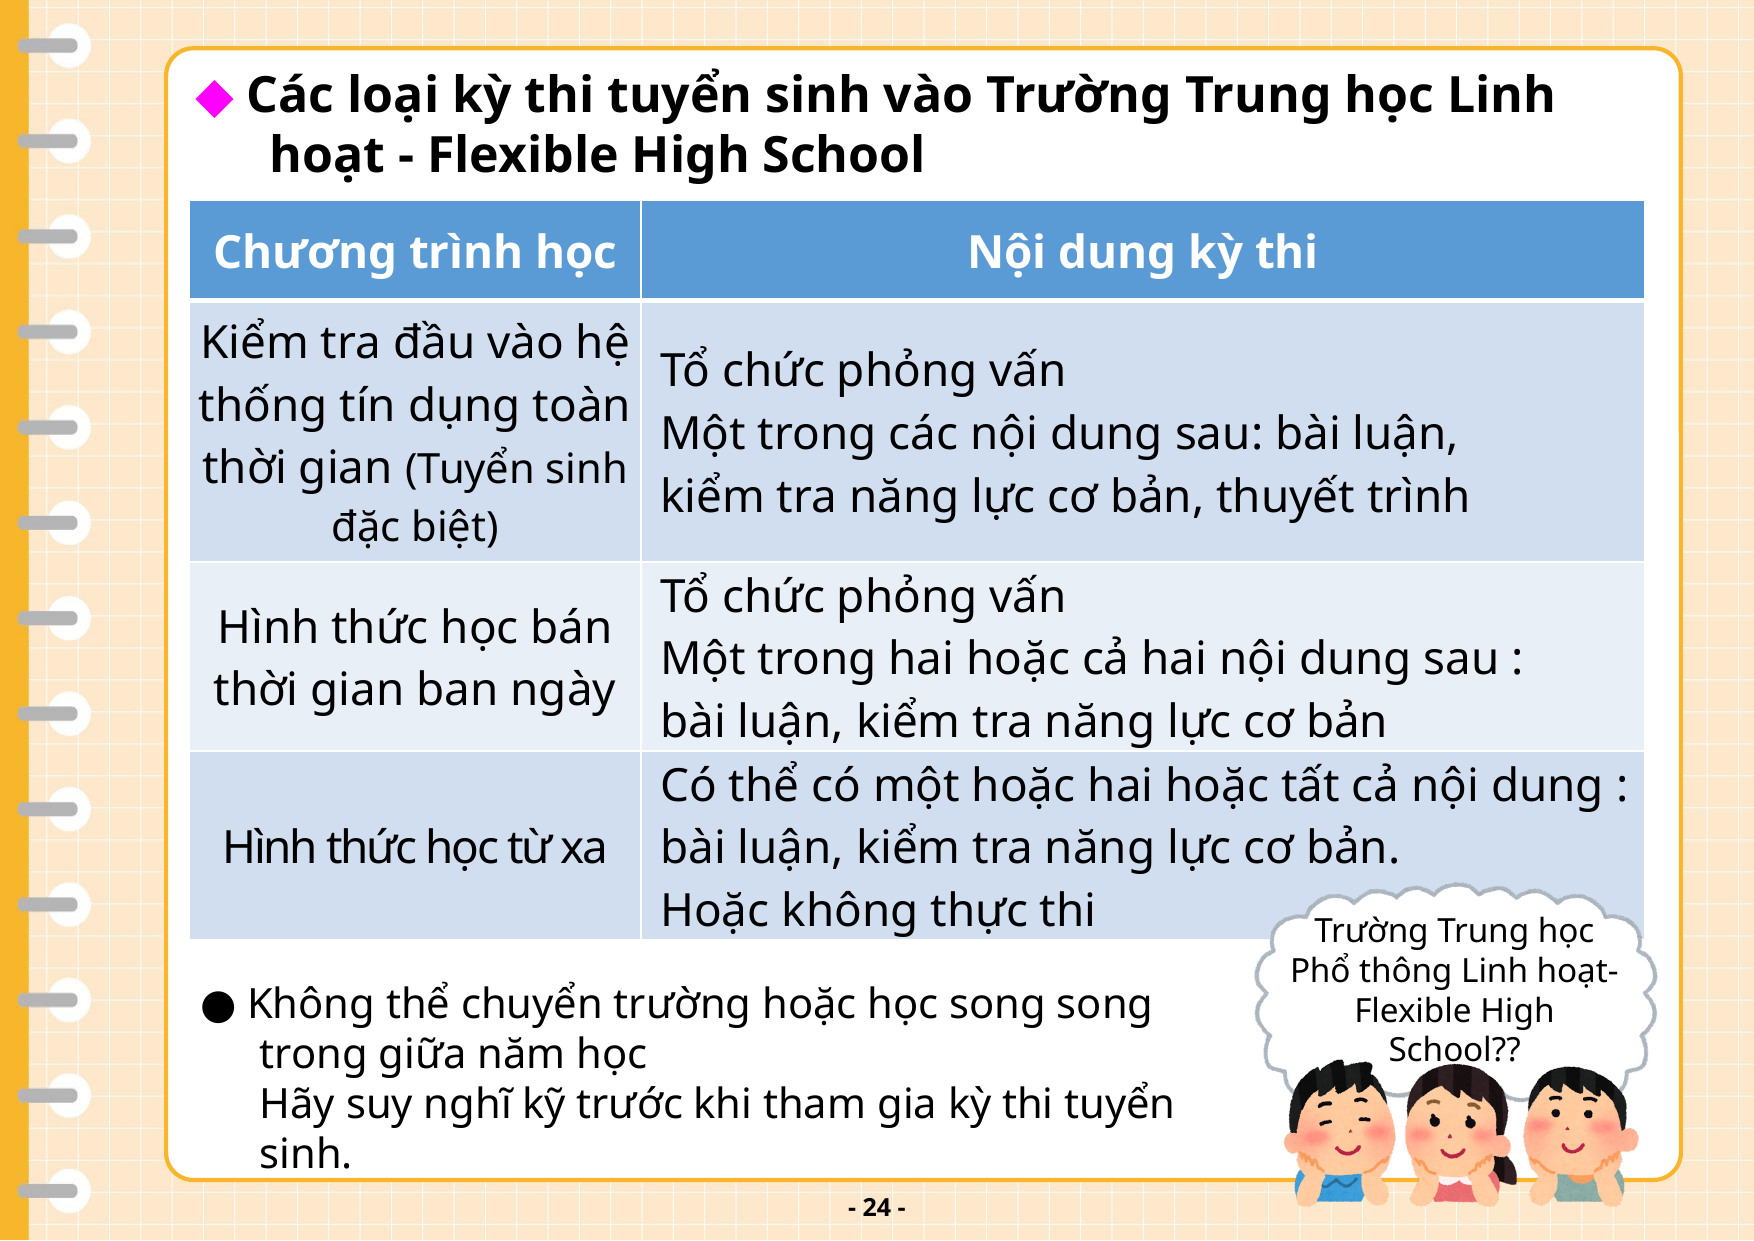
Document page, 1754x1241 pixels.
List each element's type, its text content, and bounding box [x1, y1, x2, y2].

table_cell Kiểm tra đầu vào hệ thống tín dụng toàn thời gian (Tuyển sinh đặc biệt) [190, 303, 640, 561]
table_cell Hình thức học từ xa [190, 752, 640, 939]
table_header Chương trình học [190, 201, 640, 298]
text_box v [165, 47, 1682, 1180]
table_header Nội dung kỳ thi [642, 201, 1644, 298]
text_box ● Không thể chuyển trường hoặc học song song trong giữa năm học Hãy suy nghĩ kỹ trước khi tham gia kỳ thi tuyển sinh. [185, 969, 1247, 1185]
table_cell Có thể có một hoặc hai hoặc tất cả nội dung : bài luận, kiểm tra năng lực cơ bản. Hoặc không thực thi [642, 752, 1644, 939]
table_cell Tổ chức phỏng vấn Một trong các nội dung sau: bài luận, kiểm tra năng lực cơ bản, thuyết trình [642, 303, 1644, 561]
picture [0, 0, 1754, 1240]
slide_number - 23 - [679, 1185, 1075, 1231]
text_box ◆ Các loại kỳ thi tuyển sinh vào Trường Trung học Linh hoạt - Flexible High School [180, 54, 1674, 190]
table_cell Tổ chức phỏng vấn Một trong hai hoặc cả hai nội dung sau : bài luận, kiểm tra năng lực cơ bản [642, 563, 1644, 750]
table_cell Hình thức học bán thời gian ban ngày [190, 563, 640, 750]
